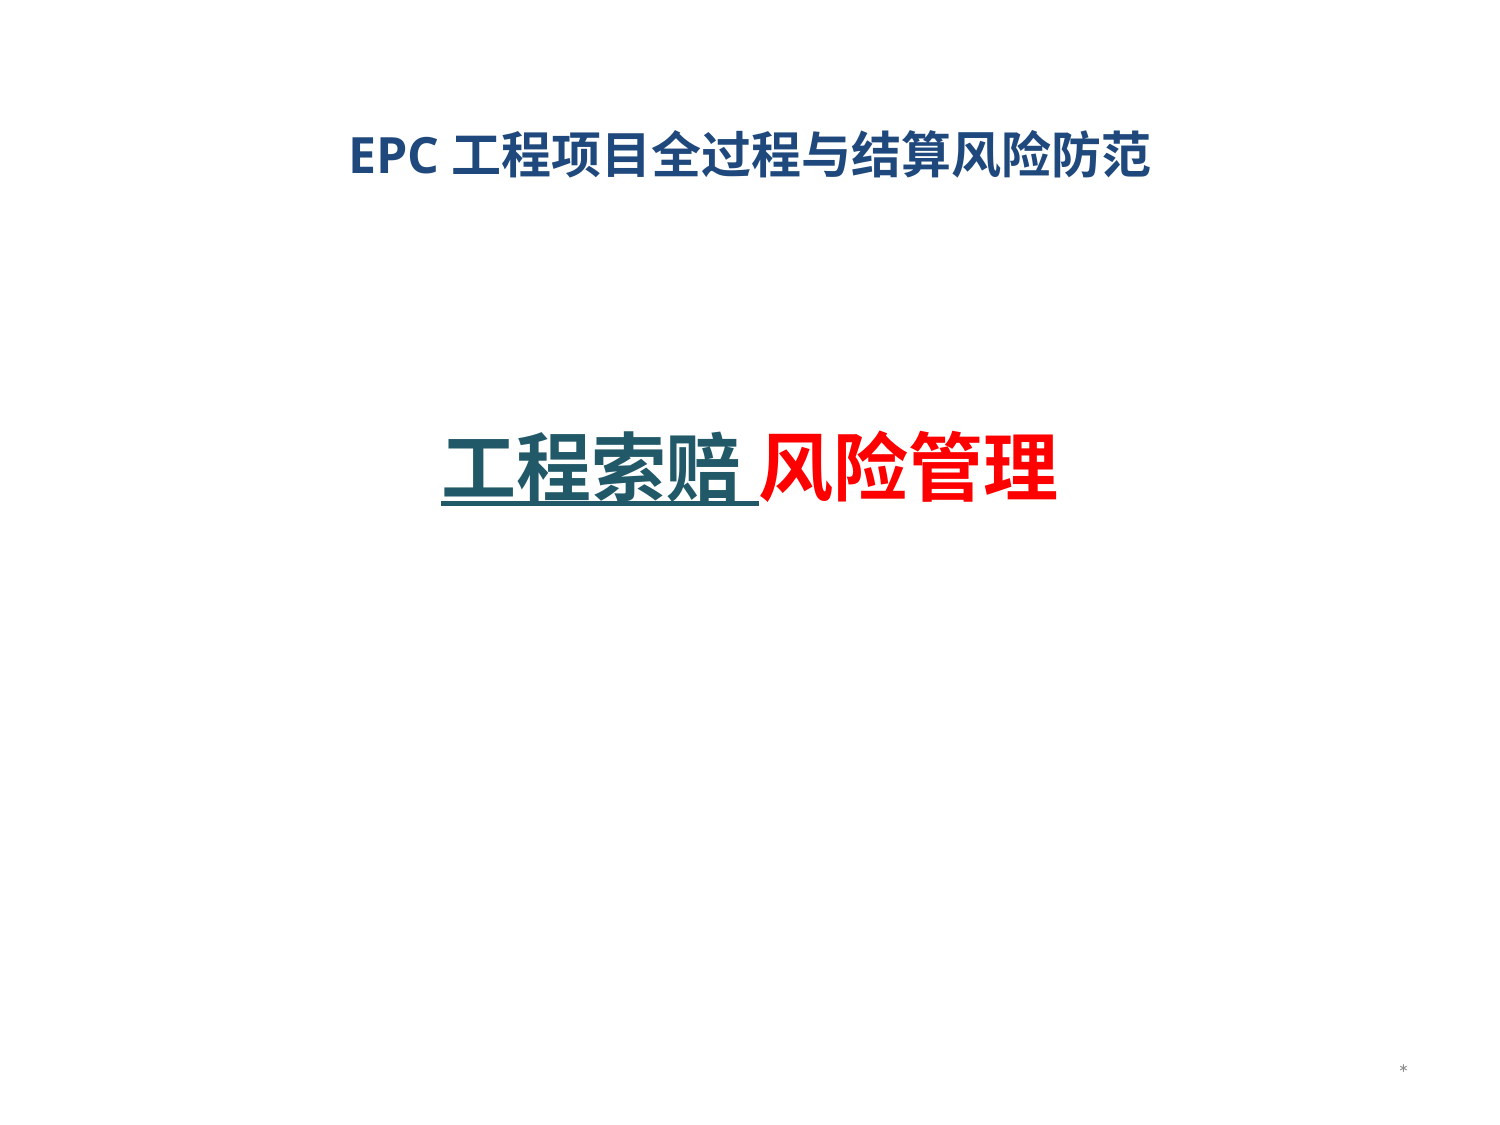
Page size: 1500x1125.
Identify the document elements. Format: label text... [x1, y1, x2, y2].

list 工程索赔 风险管理 [74, 262, 1426, 1006]
slide_number * [1074, 1042, 1425, 1103]
title EPC工程项目全过程与结算风险防范 [74, 44, 1426, 233]
